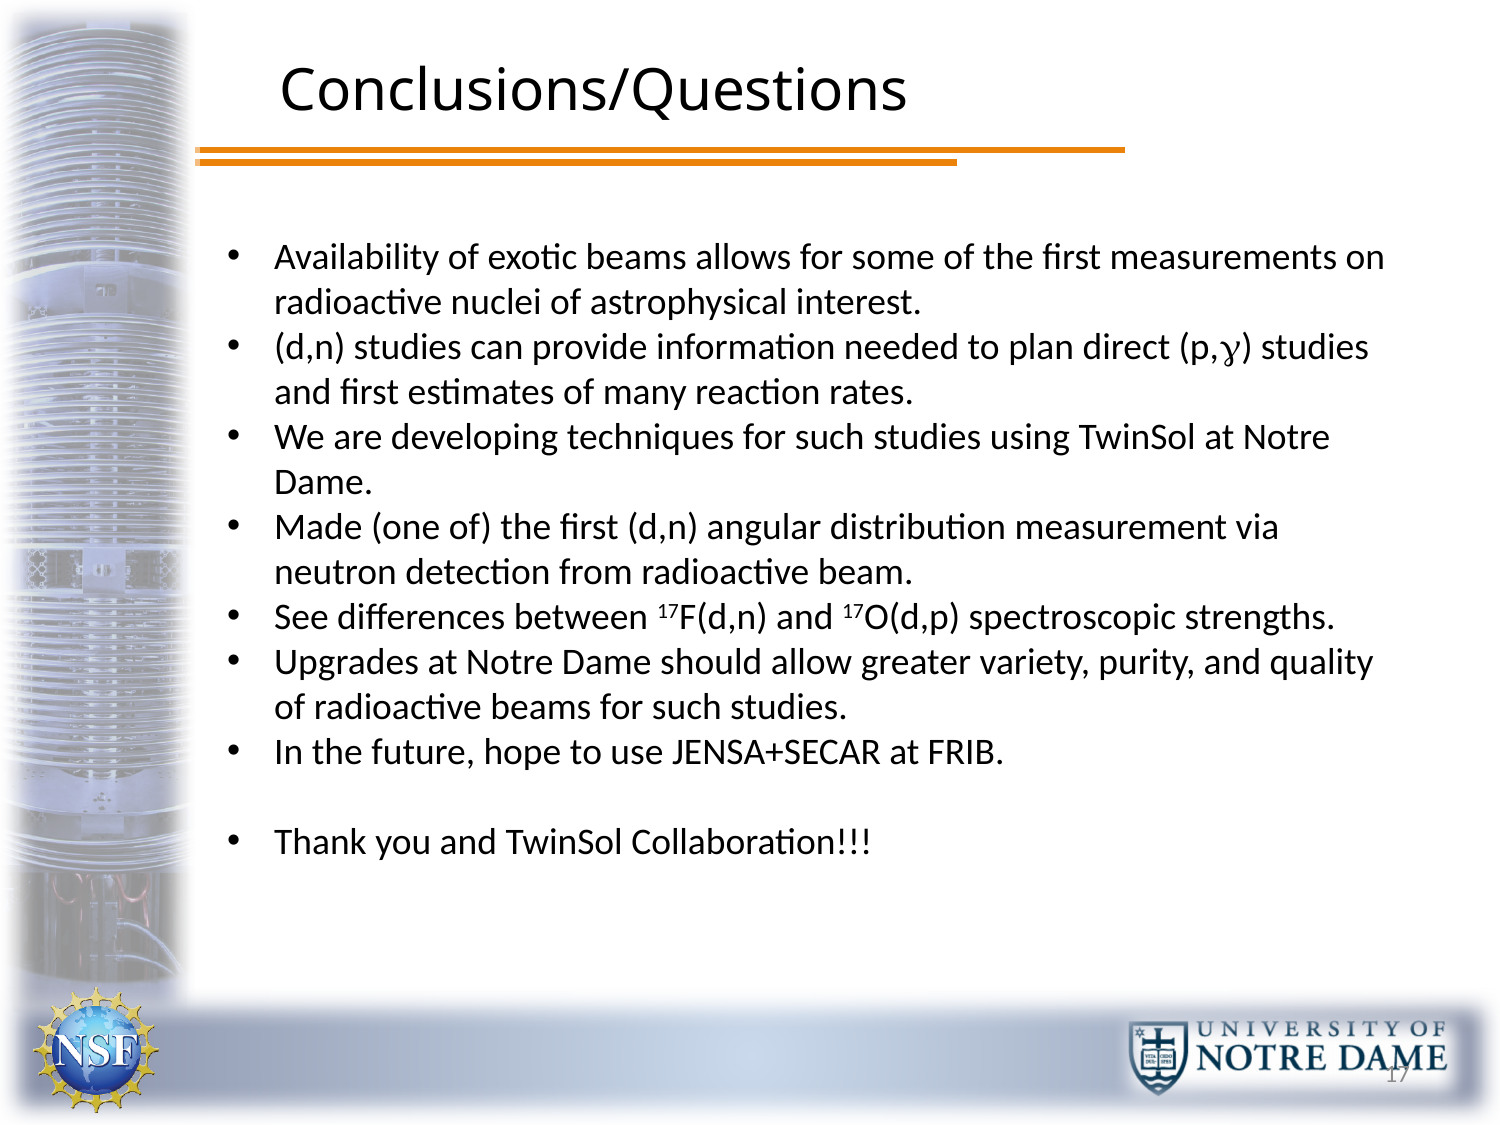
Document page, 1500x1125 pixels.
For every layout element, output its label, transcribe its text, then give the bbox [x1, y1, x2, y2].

text_box Availability of exotic beams allows for some of the first measurements on radioactive nuclei of astrophysical interest. (d,n) studies can provide information needed to plan direct (p,g) studies and first estimates of many reaction rates. We are developing techniques for such studies using TwinSol at Notre Dame. Made (one of) the first (d,n) angular distribution measurement via neutron detection from radioactive beam. See differences between 17F(d,n) and 17O(d,p) spectroscopic strengths. Upgrades at Notre Dame should allow greater variety, purity, and quality of radioactive beams for such studies. In the future, hope to use JENSA+SECAR at FRIB. Thank you and TwinSol Collaboration!!! [212, 224, 1425, 870]
slide_number 17 [1074, 1042, 1425, 1103]
title Conclusions/Questions [200, 37, 988, 138]
picture [33, 987, 159, 1113]
picture [1143, 1034, 1445, 1081]
